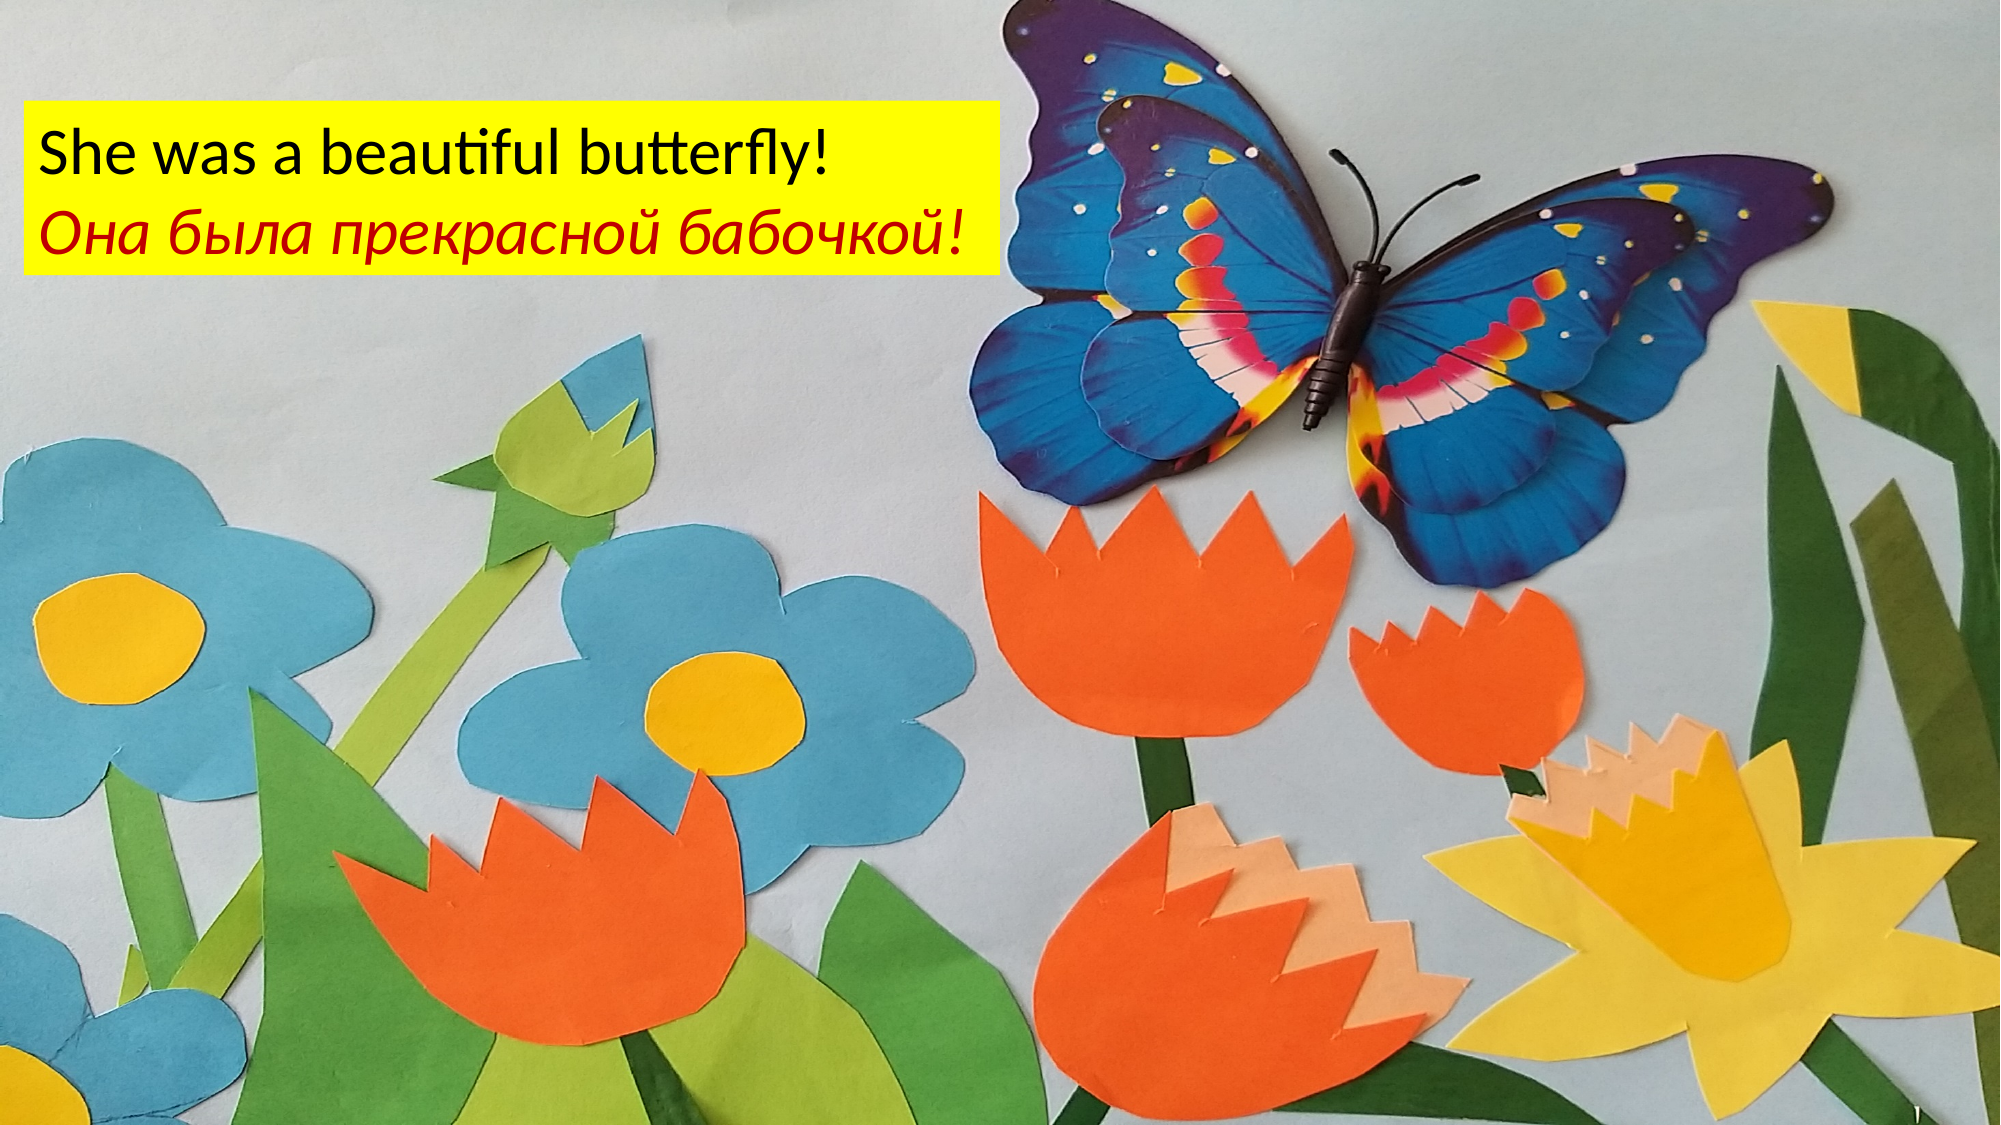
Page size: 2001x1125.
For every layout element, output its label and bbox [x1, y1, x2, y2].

list [0, 0, 2000, 1125]
